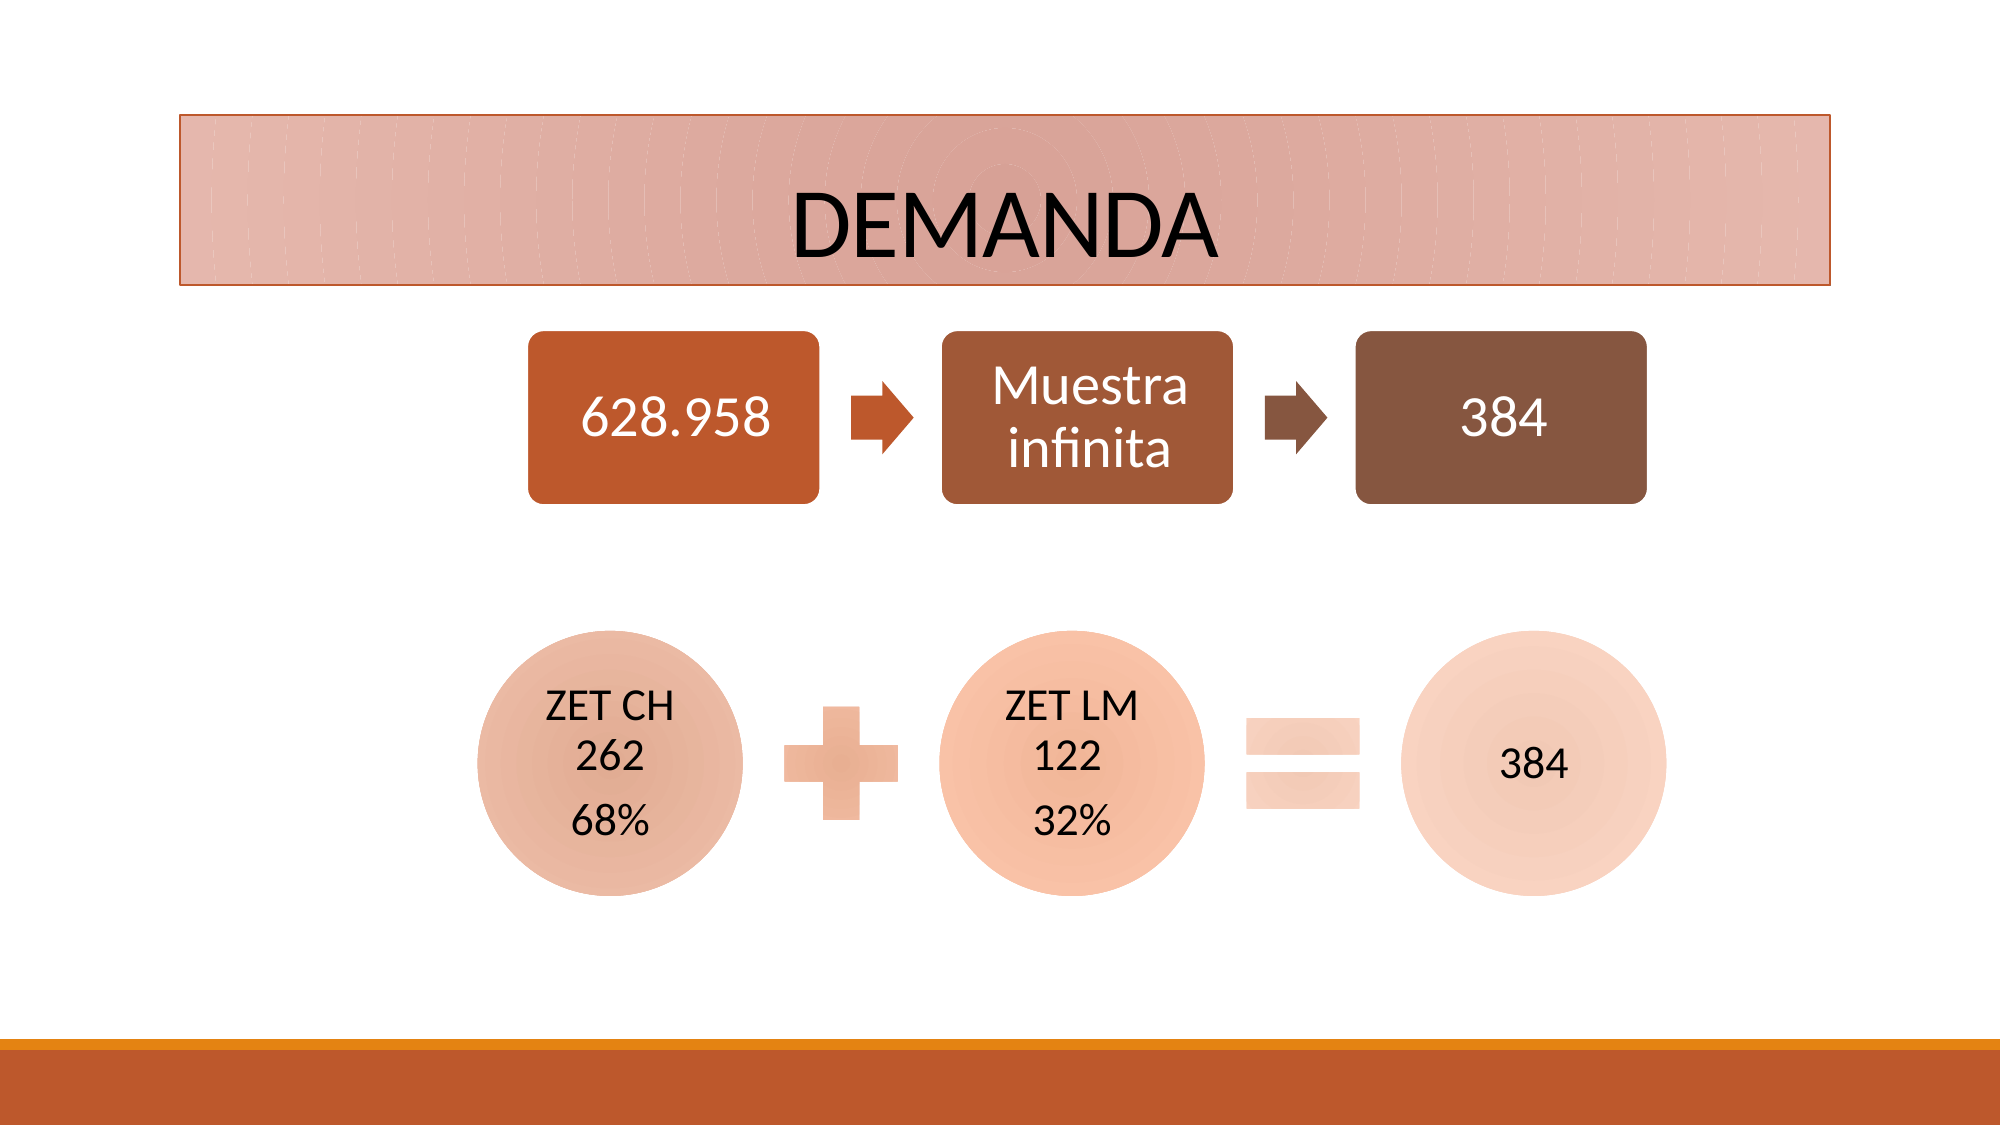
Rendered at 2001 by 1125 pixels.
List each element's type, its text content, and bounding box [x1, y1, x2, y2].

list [524, 289, 1651, 516]
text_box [476, 519, 1668, 1008]
title DEMANDA [179, 114, 1831, 286]
